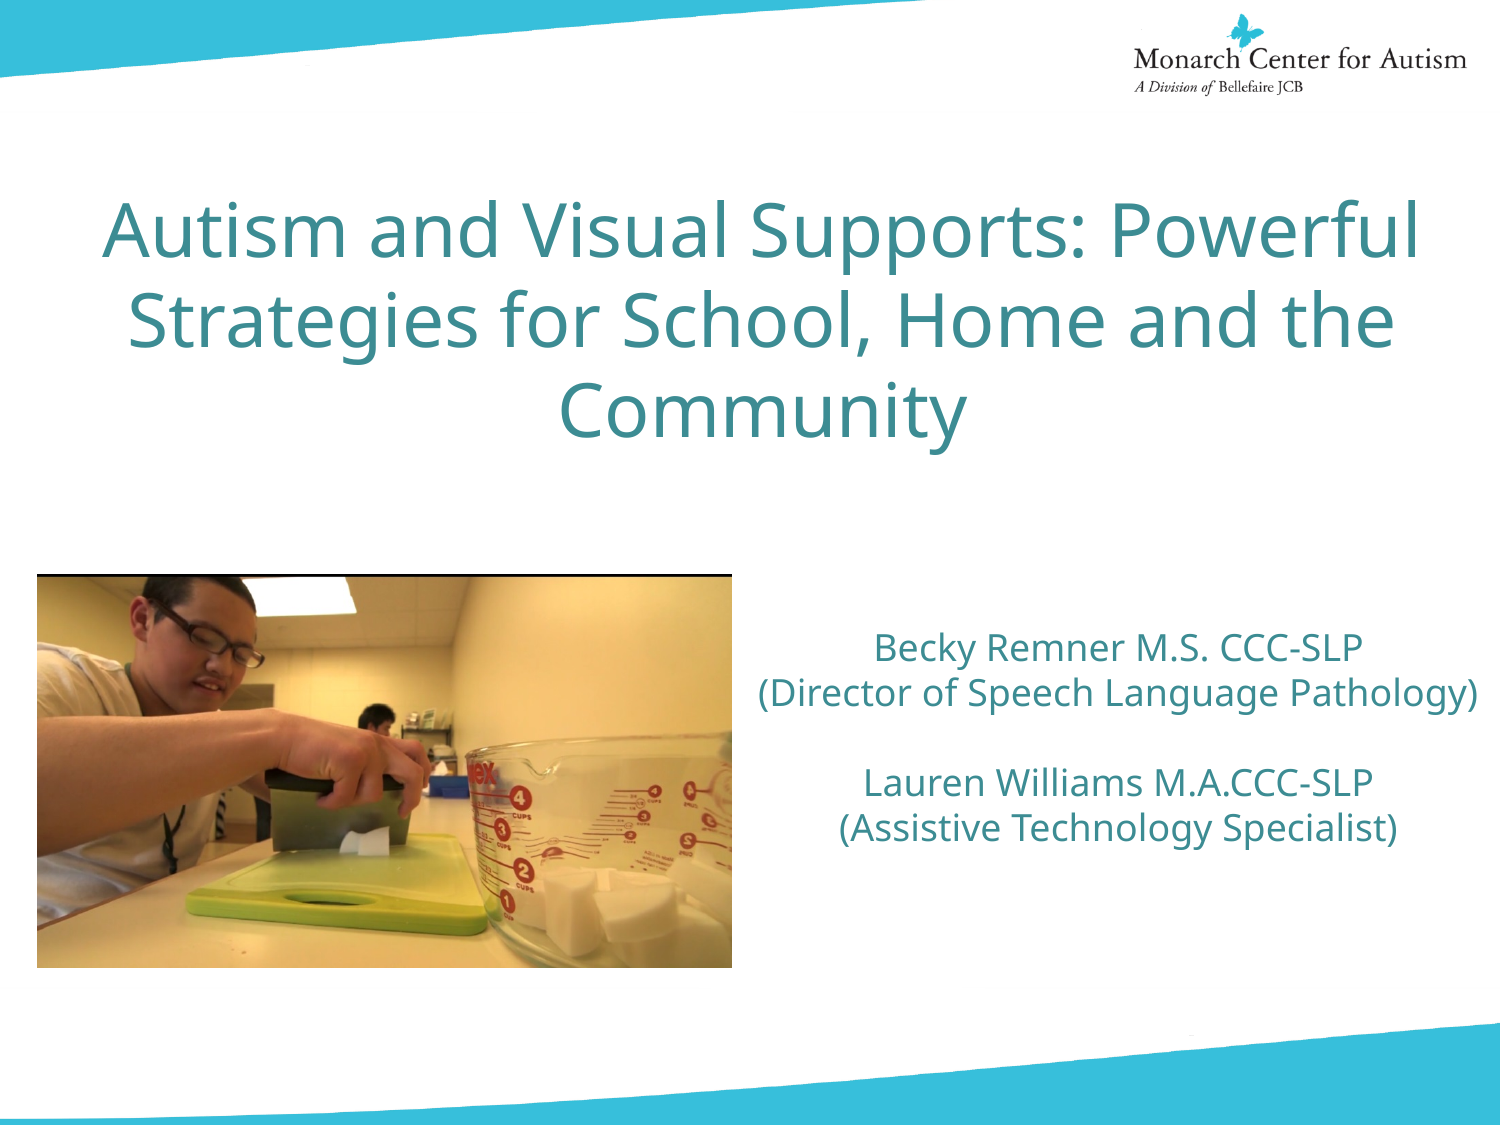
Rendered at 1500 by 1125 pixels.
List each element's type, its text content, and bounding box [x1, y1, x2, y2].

title Autism and Visual Supports: Powerful Strategies for School, Home and the Community [0, 174, 1500, 625]
picture [0, 0, 1500, 113]
picture [0, 987, 1500, 1125]
picture [37, 574, 733, 969]
subtitle Becky Remner M.S. CCC-SLP (Director of Speech Language Pathology) Lauren Williams M.A.CCC-SLP (Assistive Technology Specialist) [662, 571, 1500, 947]
